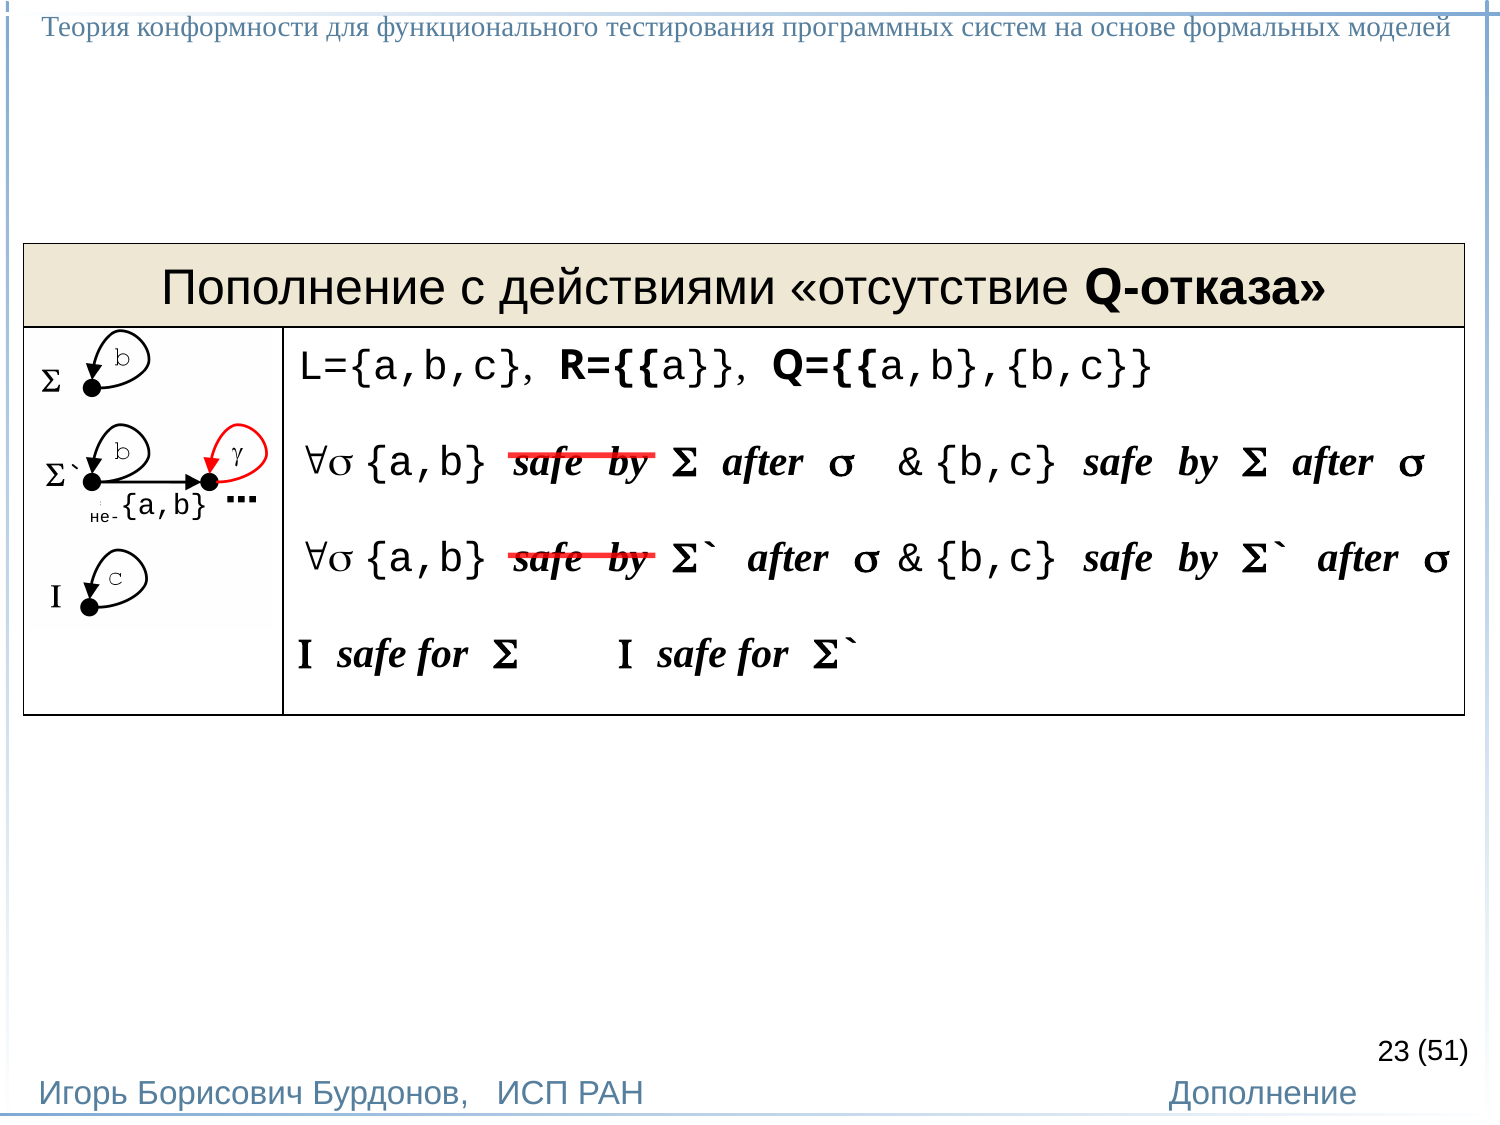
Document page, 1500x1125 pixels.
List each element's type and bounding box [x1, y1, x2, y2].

text_box [0, 0, 1500, 1125]
